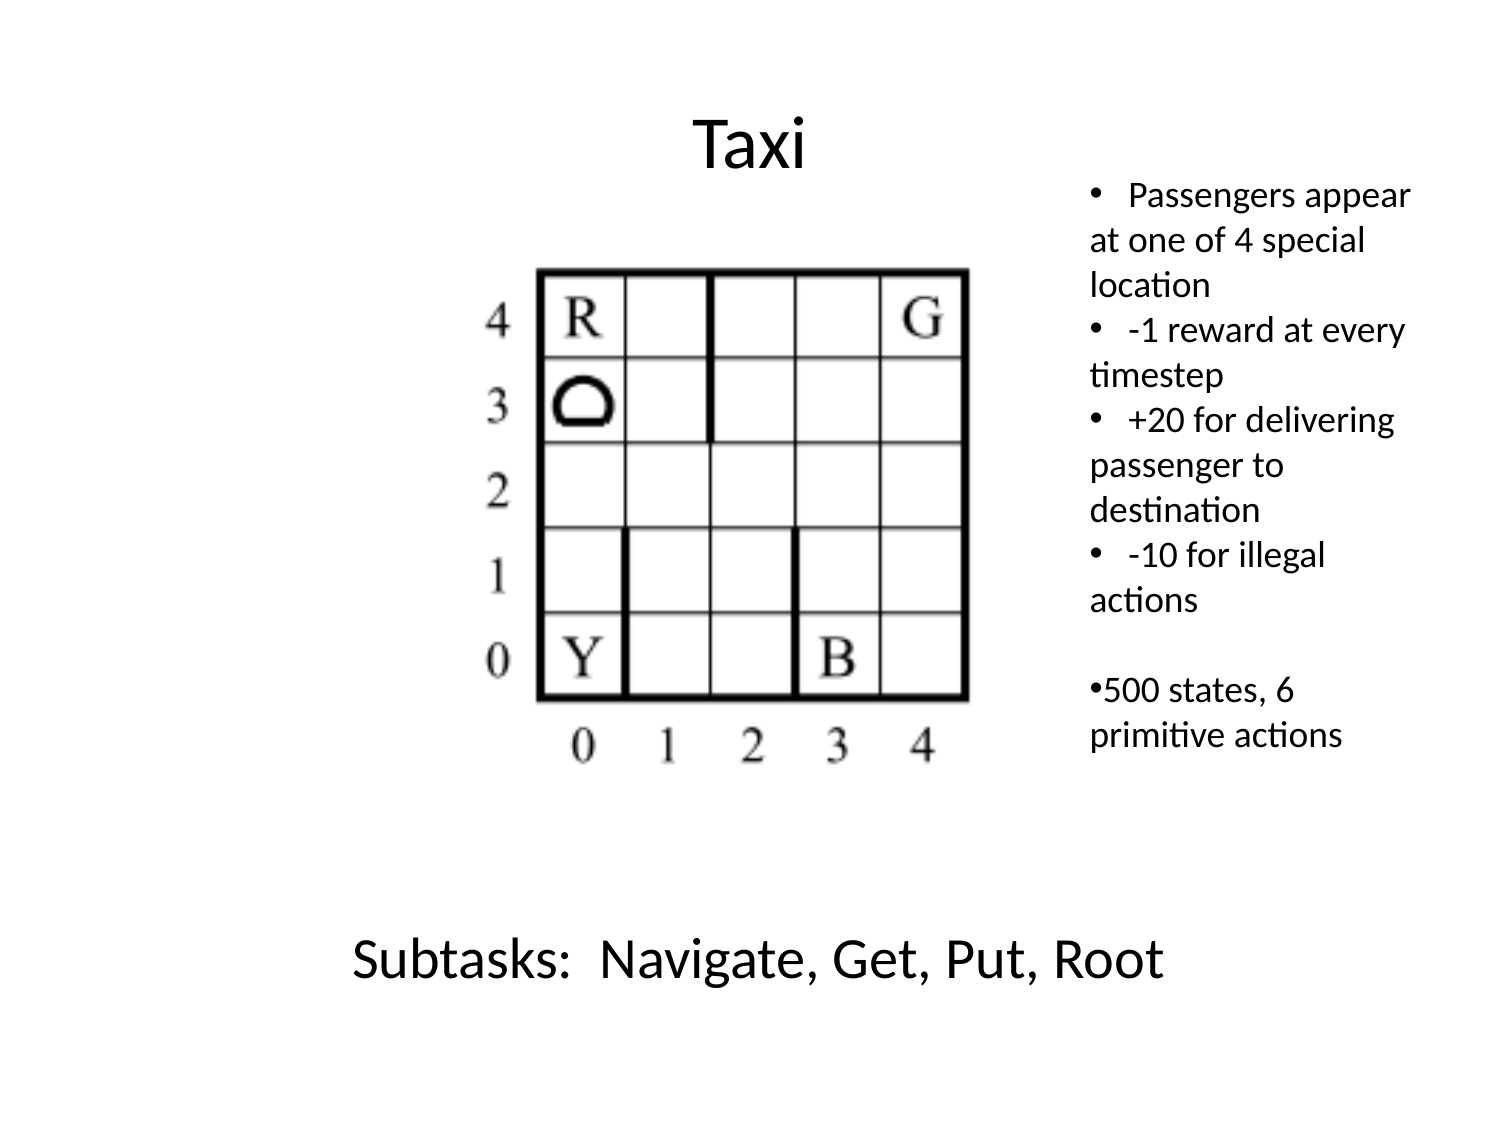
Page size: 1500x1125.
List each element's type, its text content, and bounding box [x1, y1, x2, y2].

text_box Subtasks: Navigate, Get, Put, Root [337, 912, 1288, 998]
text_box Passengers appear at one of 4 special location -1 reward at every timestep +20 for delivering passenger to destination -10 for illegal actions 500 states, 6 primitive actions [1074, 162, 1450, 808]
picture [421, 249, 1076, 813]
title Taxi [75, 45, 1425, 233]
